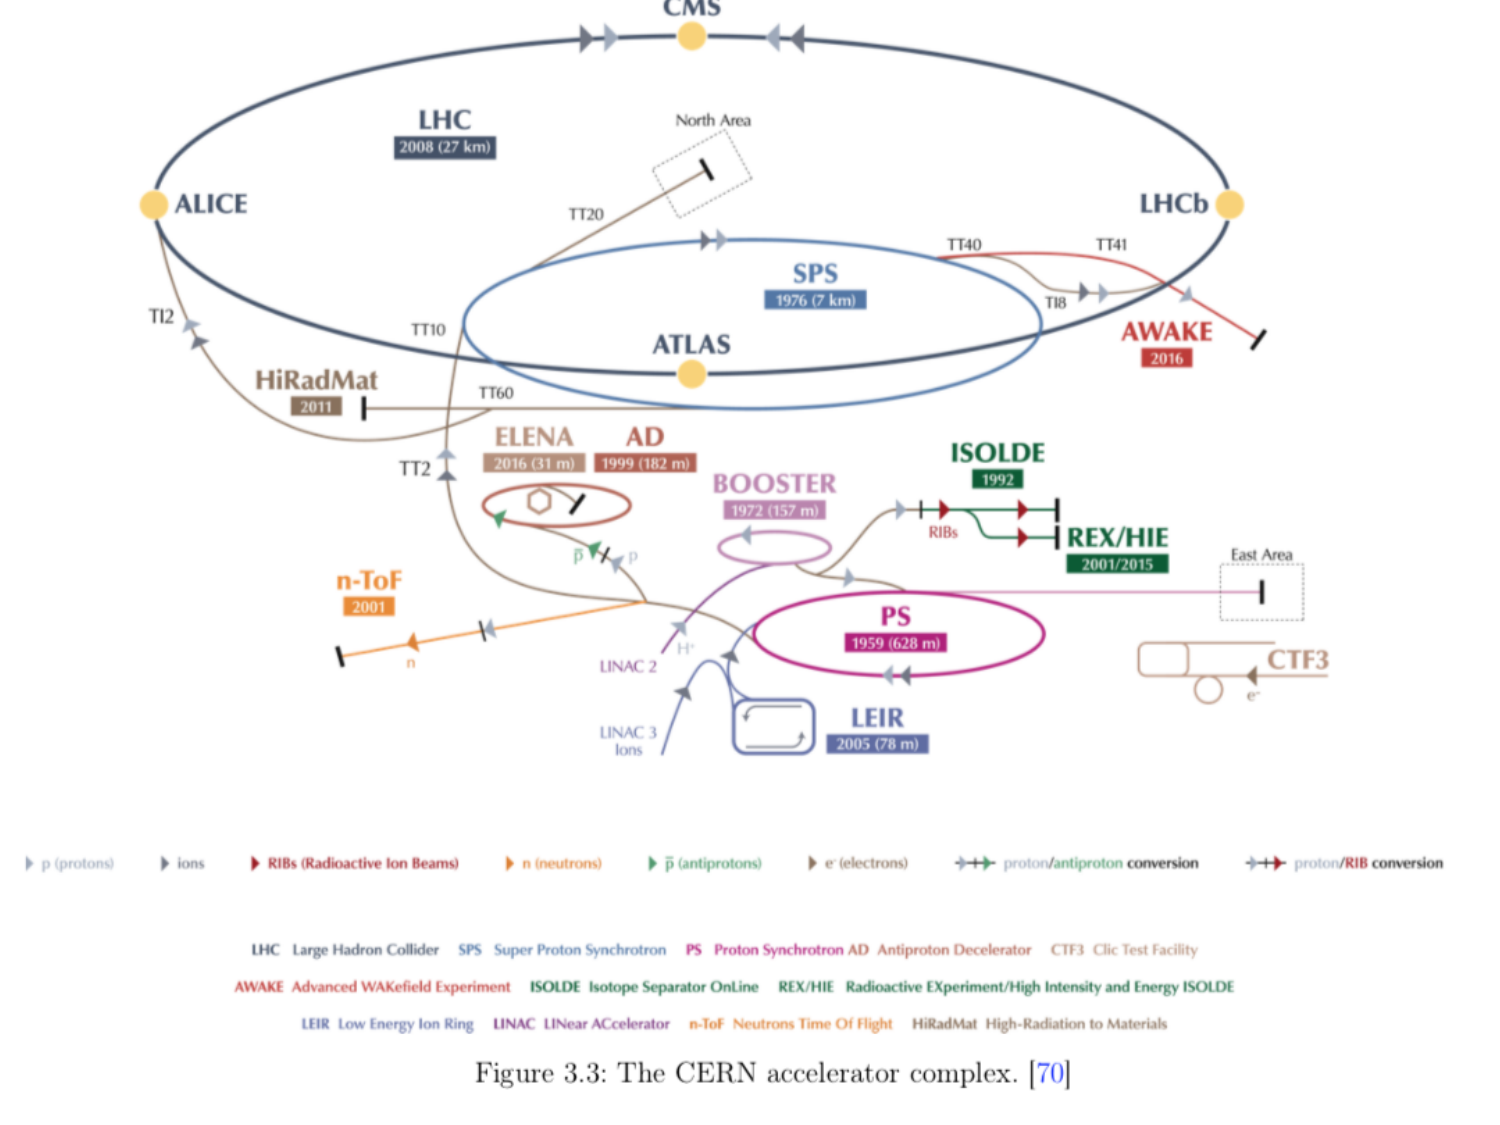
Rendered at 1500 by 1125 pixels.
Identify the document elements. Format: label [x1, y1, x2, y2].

list [0, 0, 1498, 1120]
